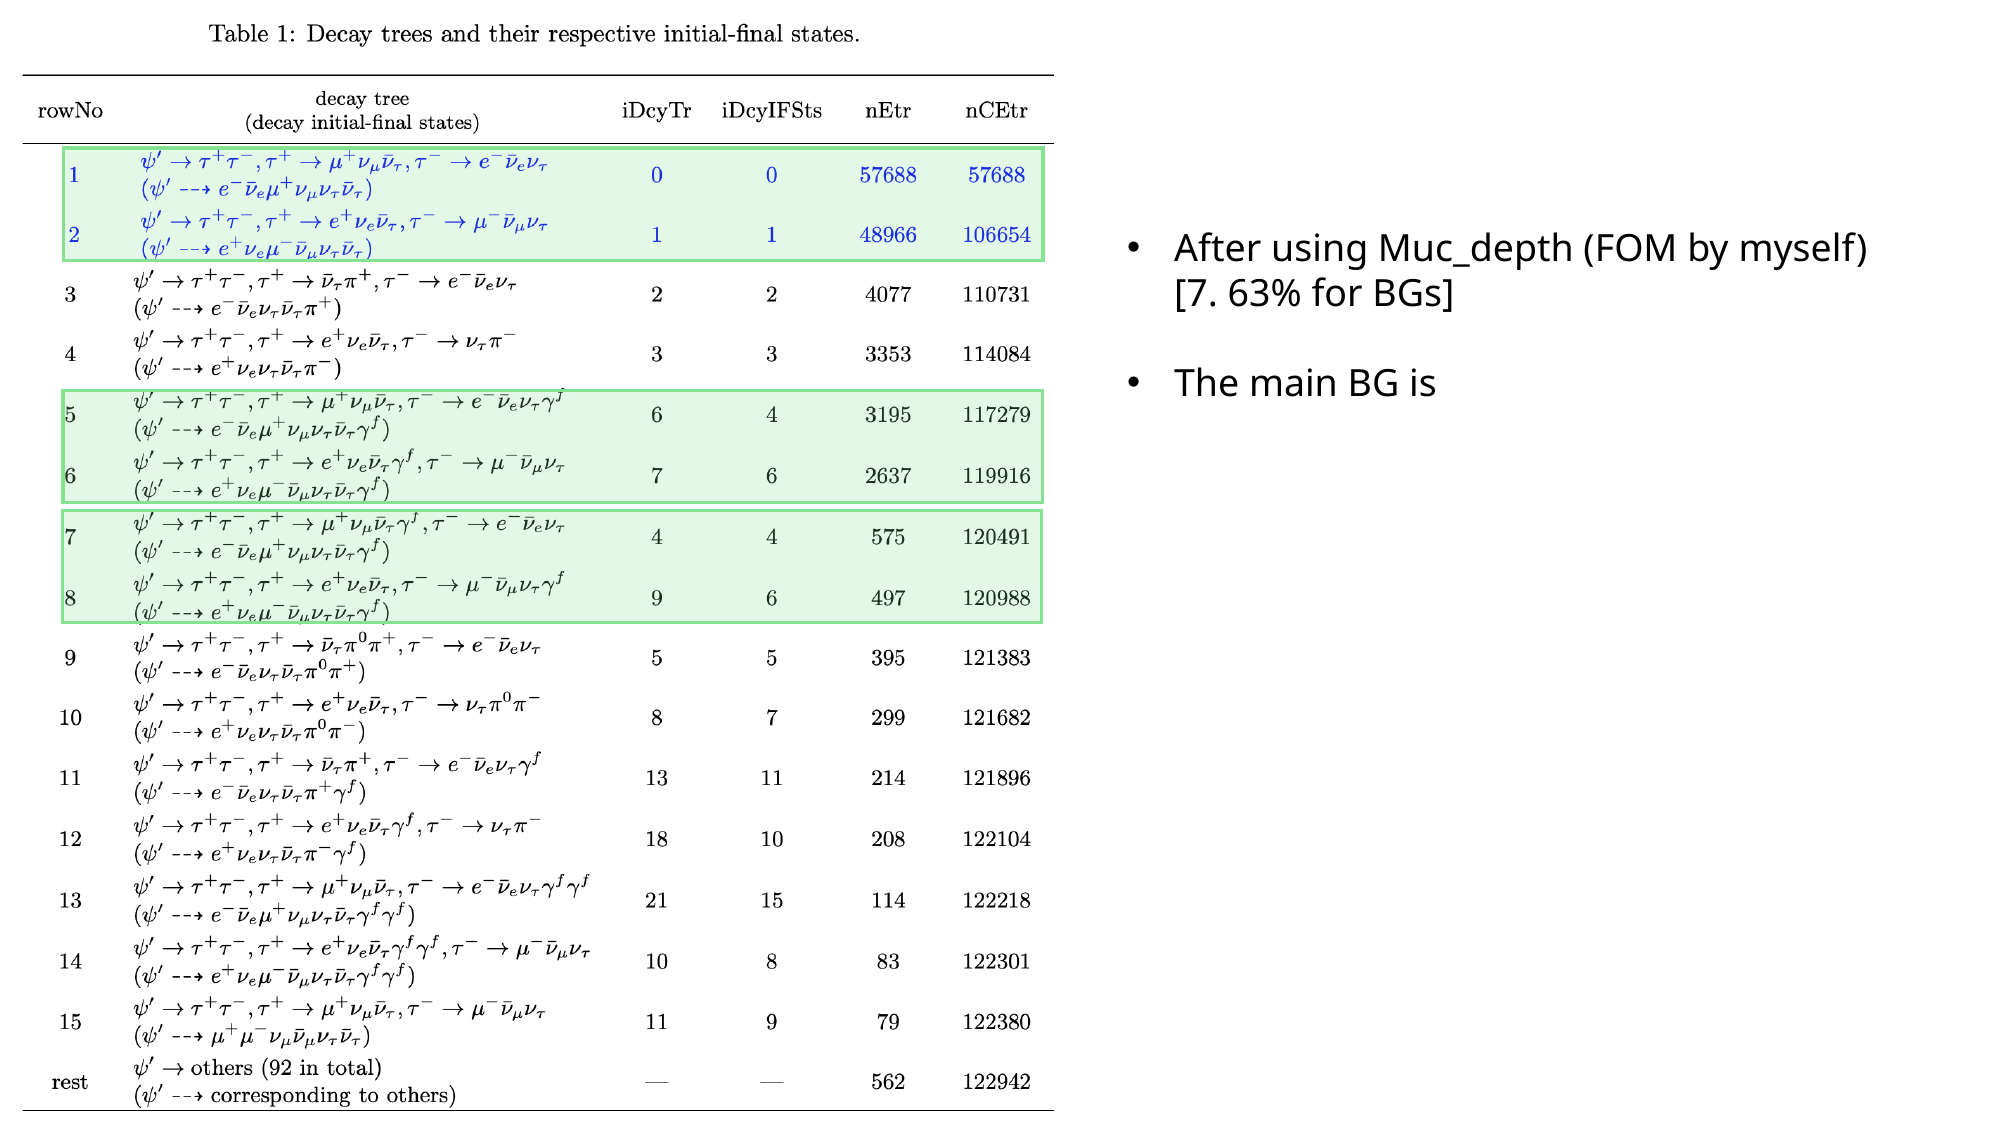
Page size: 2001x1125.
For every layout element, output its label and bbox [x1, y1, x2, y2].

picture [3, 0, 1081, 1125]
